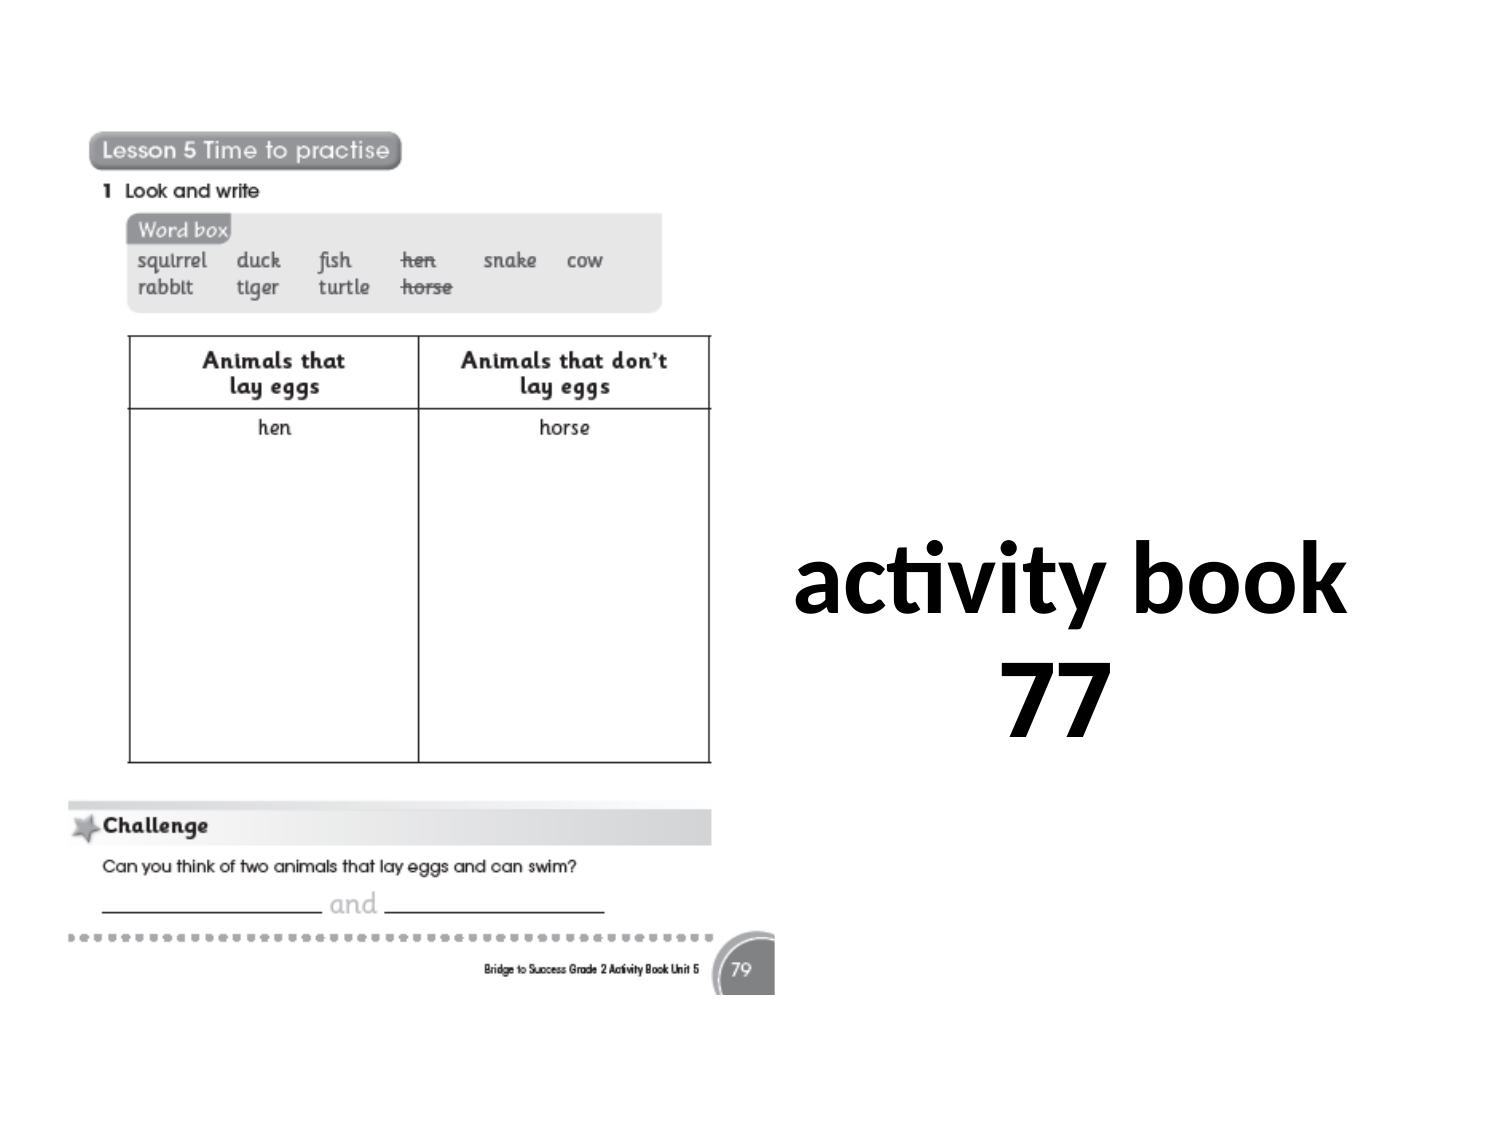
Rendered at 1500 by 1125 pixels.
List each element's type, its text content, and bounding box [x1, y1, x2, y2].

picture [68, 75, 775, 995]
text_box activity book 77 [781, 502, 1363, 766]
